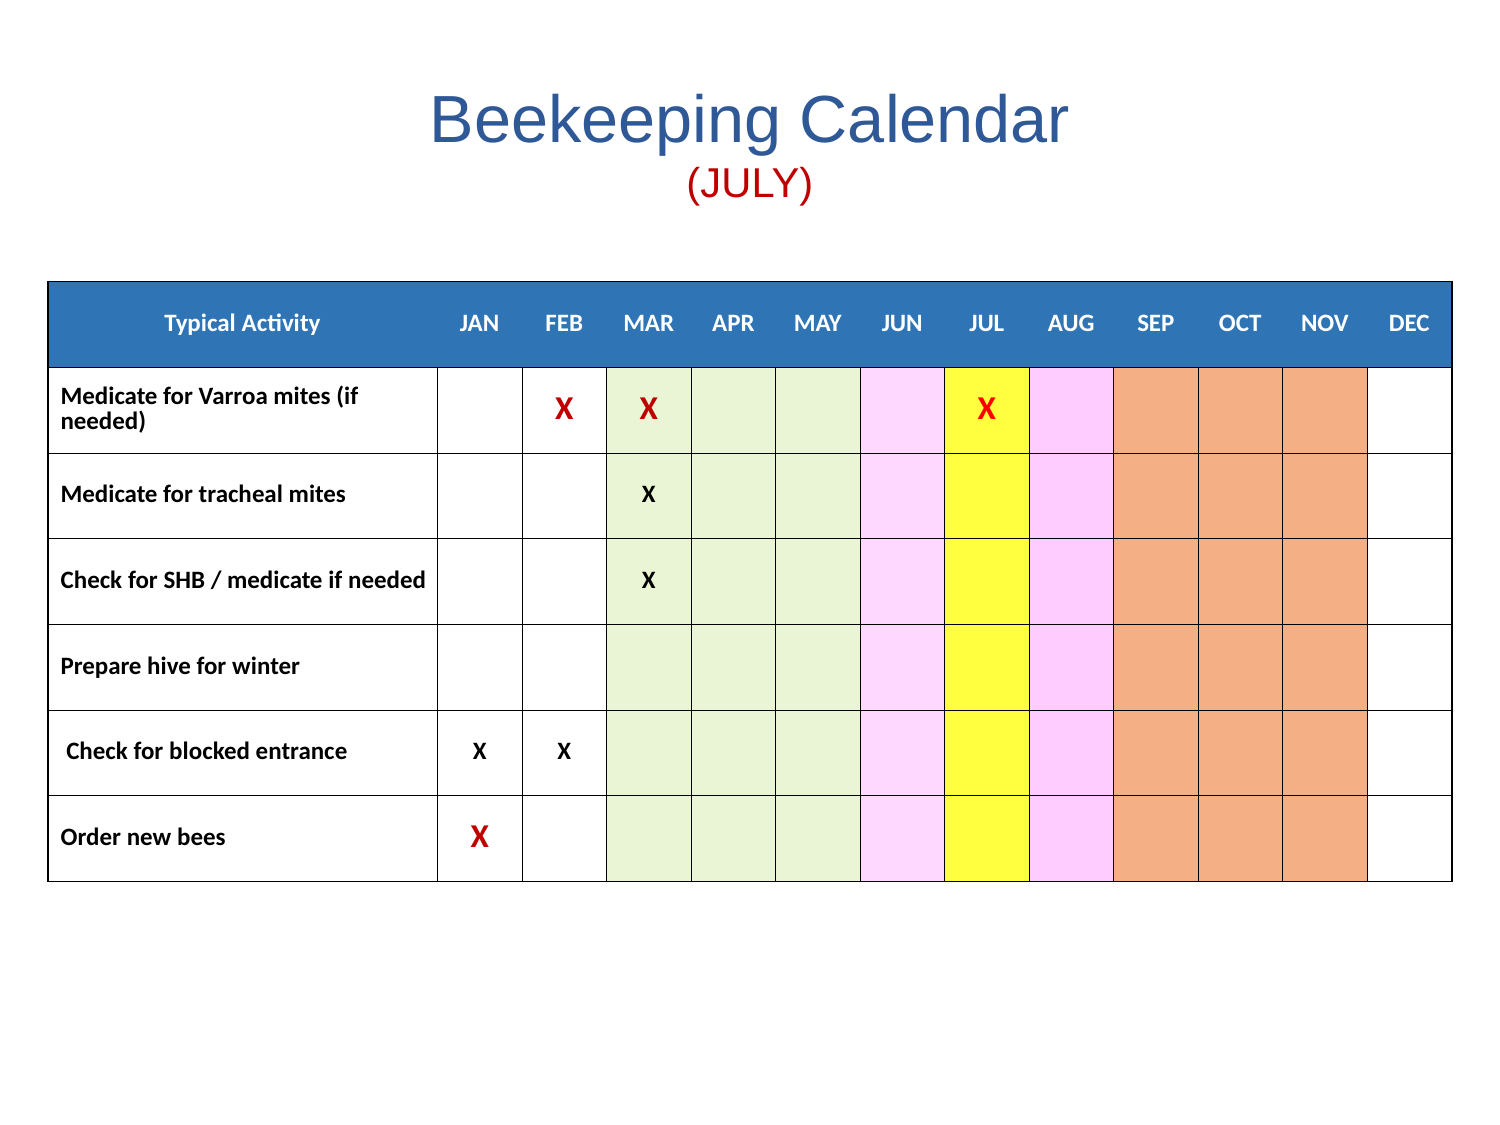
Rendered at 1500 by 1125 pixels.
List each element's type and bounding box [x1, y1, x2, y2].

table_cell [861, 796, 944, 881]
table_cell [49, 539, 437, 624]
table_cell [692, 454, 775, 538]
table_cell [1114, 625, 1198, 710]
table_cell [776, 711, 860, 795]
table_cell [861, 625, 944, 710]
table_cell [49, 796, 437, 881]
table_cell [438, 796, 522, 881]
table_cell [945, 796, 1029, 881]
table_cell [1030, 454, 1113, 538]
table_cell [776, 539, 860, 624]
table_cell [607, 625, 691, 710]
table_cell [1368, 711, 1451, 795]
title [75, 72, 1425, 210]
table_cell [523, 454, 606, 538]
table_cell [523, 796, 606, 881]
table_cell [1030, 796, 1113, 881]
table_cell [49, 625, 437, 710]
table_cell [1283, 796, 1367, 881]
table_cell [523, 539, 606, 624]
table_cell [438, 711, 522, 795]
table_cell [776, 368, 860, 453]
table_cell [1199, 711, 1282, 795]
table_cell [607, 796, 691, 881]
table_cell [945, 454, 1029, 538]
table_cell [1030, 711, 1113, 795]
table_header [49, 282, 1451, 367]
table_cell [945, 711, 1029, 795]
table_cell [945, 539, 1029, 624]
table_cell [861, 539, 944, 624]
table_cell [945, 625, 1029, 710]
table_cell [945, 368, 1029, 453]
table_cell [1283, 711, 1367, 795]
table_cell [776, 454, 860, 538]
table_cell [438, 539, 522, 624]
table_cell [1283, 454, 1367, 538]
table_cell [49, 711, 437, 795]
table_cell [1283, 539, 1367, 624]
table_cell [438, 625, 522, 710]
table_cell [1199, 625, 1282, 710]
table_cell [1199, 796, 1282, 881]
table_cell [438, 368, 522, 453]
table_cell [1368, 796, 1451, 881]
table_cell [523, 625, 606, 710]
table_cell [1114, 454, 1198, 538]
table_cell [1368, 454, 1451, 538]
table_cell [49, 368, 437, 453]
table_cell [1199, 539, 1282, 624]
table_cell [1030, 368, 1113, 453]
table_cell [1199, 454, 1282, 538]
table_cell [1283, 625, 1367, 710]
table_cell [438, 454, 522, 538]
table_cell [692, 796, 775, 881]
table_cell [692, 539, 775, 624]
table_cell [1368, 368, 1451, 453]
table_cell [607, 368, 691, 453]
table_cell [1368, 625, 1451, 710]
table_cell [692, 368, 775, 453]
table_cell [1030, 625, 1113, 710]
table_cell [776, 796, 860, 881]
table_cell [1114, 711, 1198, 795]
table_cell [523, 711, 606, 795]
table_cell [1114, 796, 1198, 881]
table_cell [523, 368, 606, 453]
table_cell [692, 711, 775, 795]
table_cell [1283, 368, 1367, 453]
table_cell [861, 454, 944, 538]
table_cell [607, 454, 691, 538]
table_cell [776, 625, 860, 710]
table_cell [861, 711, 944, 795]
table_cell [607, 711, 691, 795]
table_cell [1199, 368, 1282, 453]
table_cell [1114, 539, 1198, 624]
table_cell [861, 368, 944, 453]
table_cell [49, 454, 437, 538]
table_cell [1114, 368, 1198, 453]
table_cell [607, 539, 691, 624]
table_cell [692, 625, 775, 710]
table_cell [1030, 539, 1113, 624]
table_cell [1368, 539, 1451, 624]
